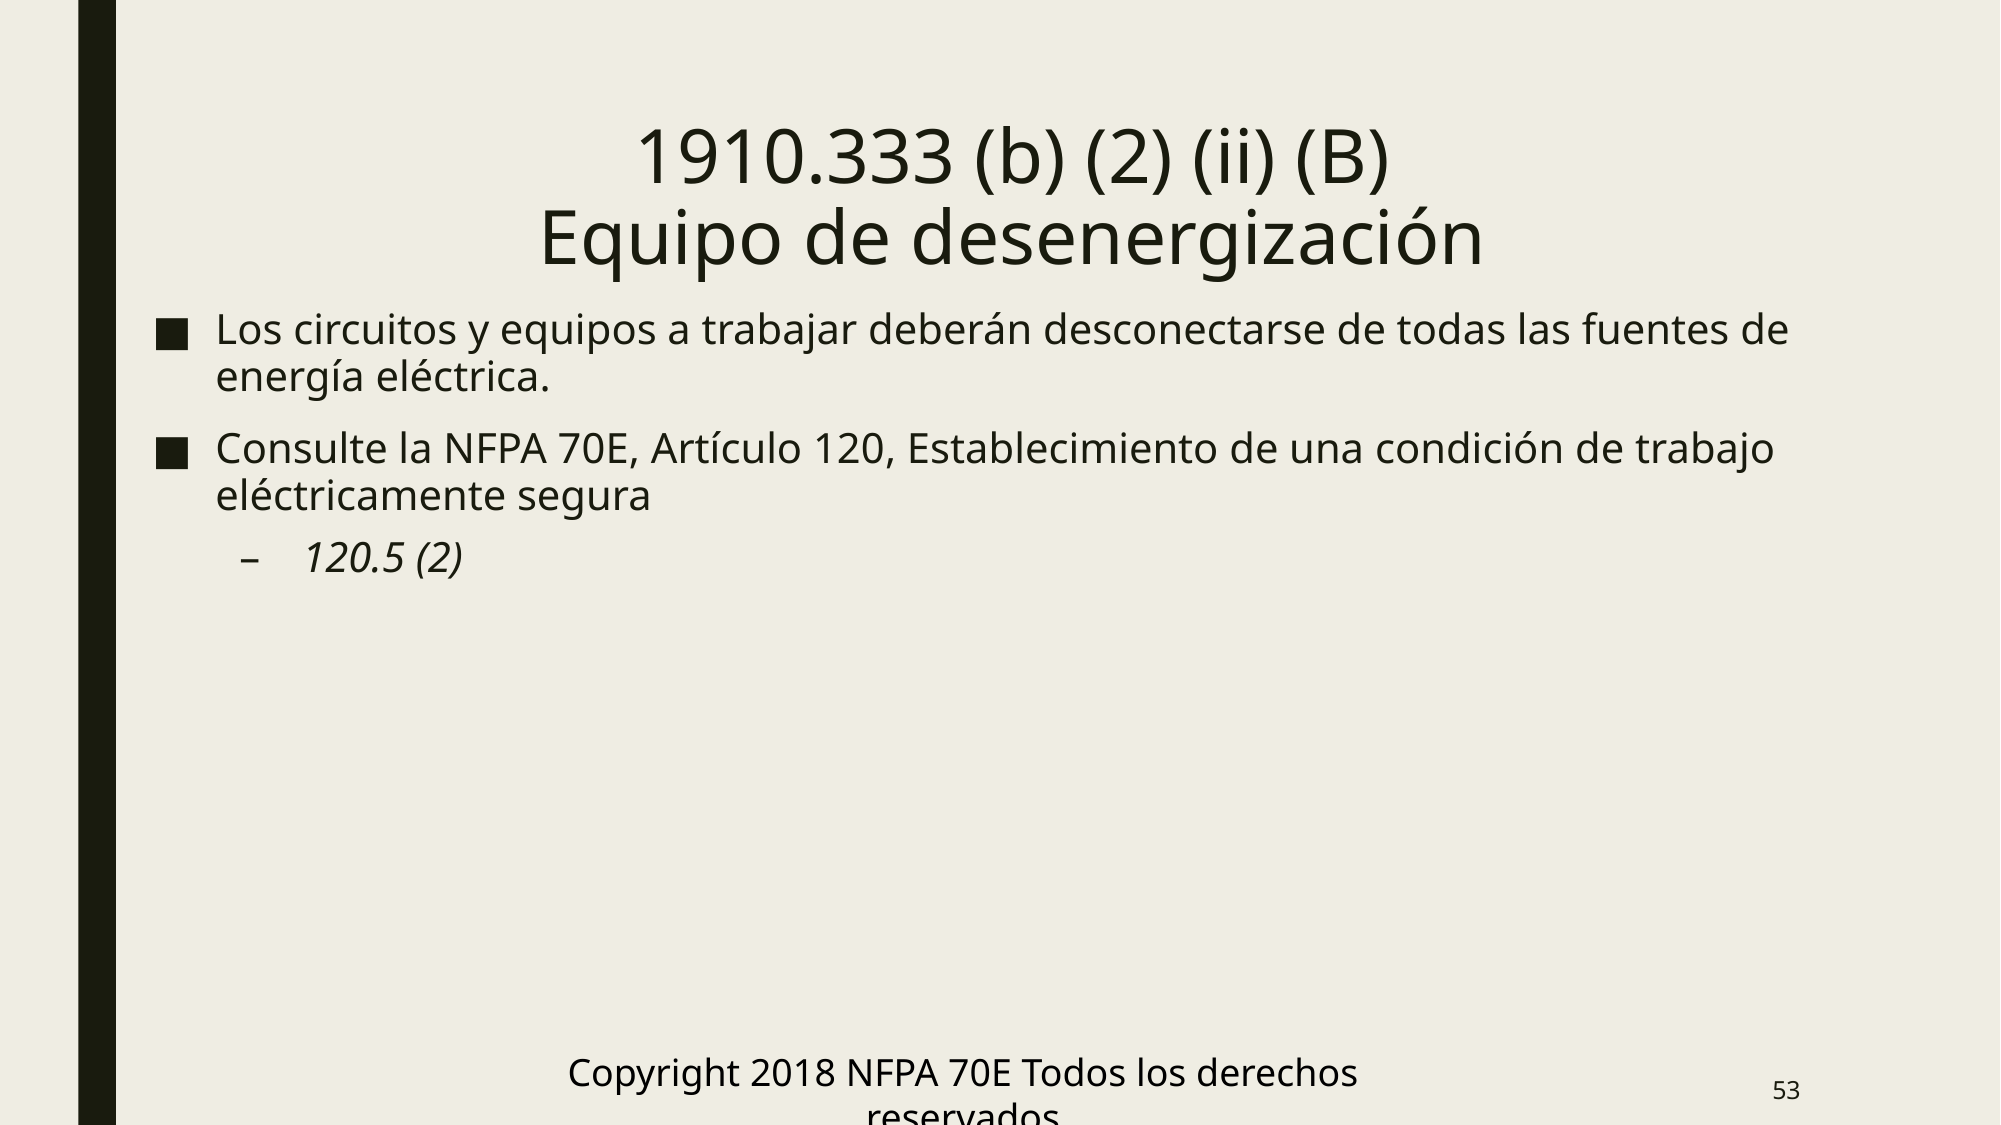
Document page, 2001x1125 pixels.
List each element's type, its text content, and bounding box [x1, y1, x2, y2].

slide_number 53 [1553, 1058, 1816, 1125]
list Los circuitos y equipos a trabajar deberán desconectarse de todas las fuentes de energía eléctrica. Consulte la NFPA 70E, Artículo 120, Establecimiento de una condición de trabajo eléctricamente segura 120.5 (2) [137, 299, 1863, 823]
text_box Copyright 2018 NFPA 70E Todos los derechos reservados [516, 1041, 1410, 1125]
title 1910.333 (b) (2) (ii) (B) Equipo de desenergización [225, 112, 1800, 299]
